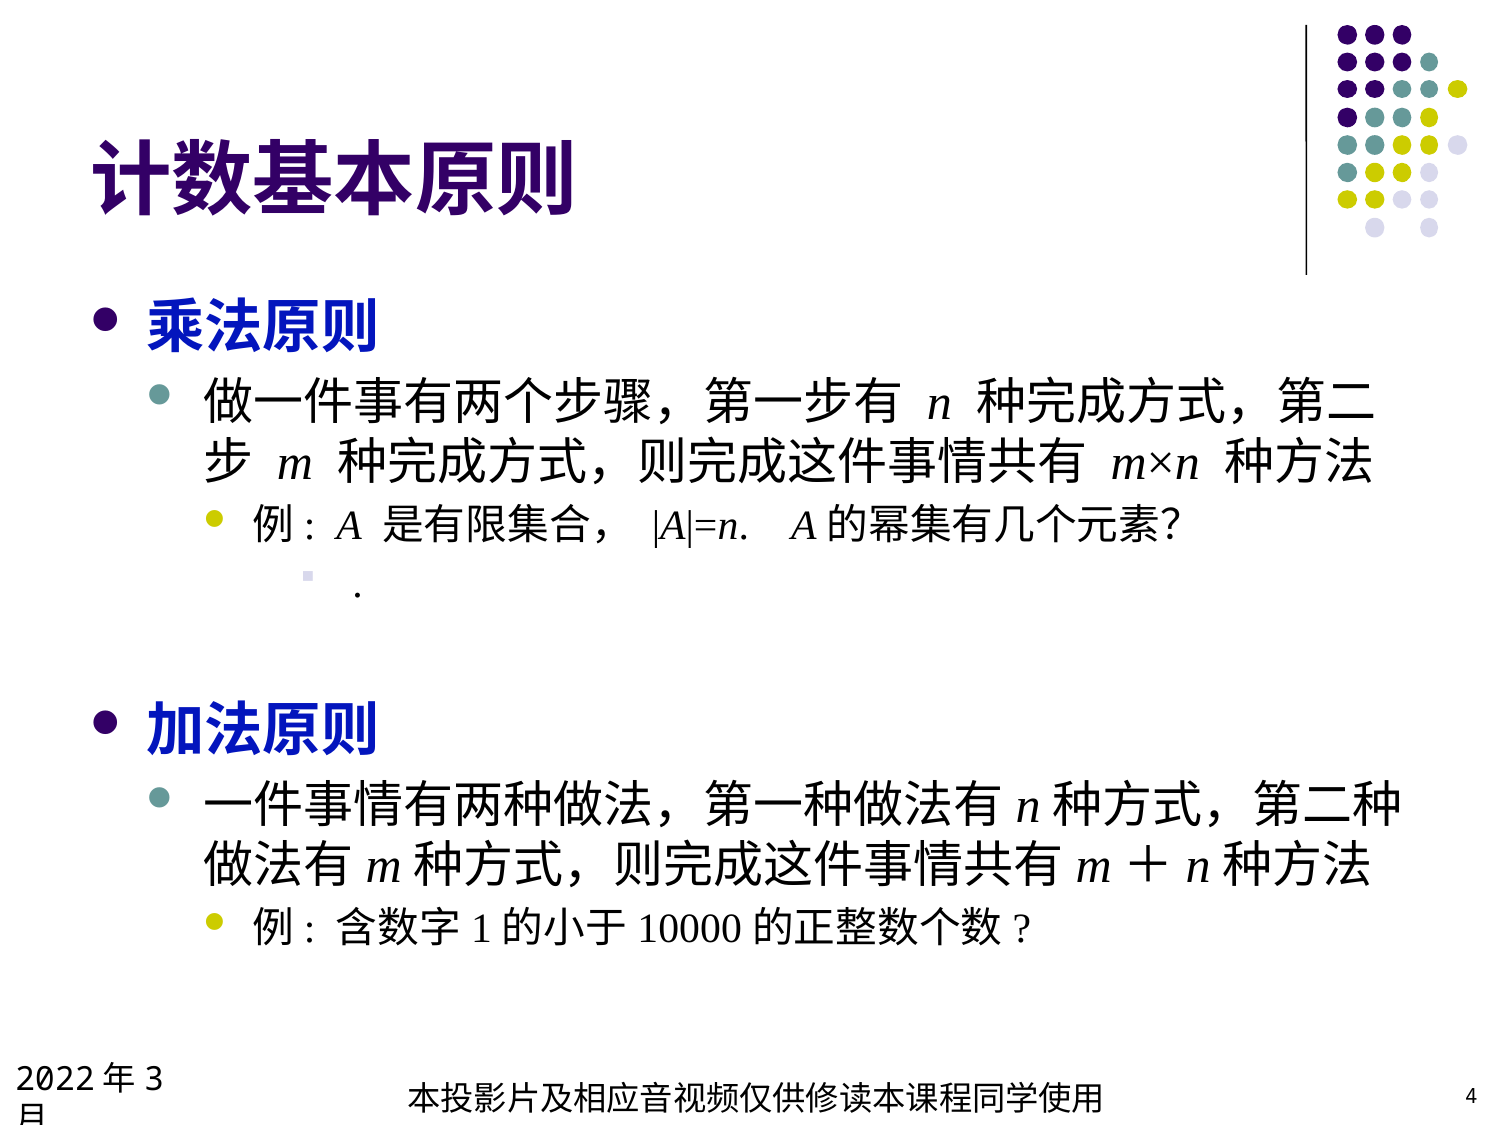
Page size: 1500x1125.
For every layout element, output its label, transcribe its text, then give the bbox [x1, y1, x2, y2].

title 计数基本原则 [75, 20, 1313, 233]
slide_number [0, 1072, 206, 1123]
footer 本投影片及相应音视频仅供修读本课程同学使用 [206, 1072, 1307, 1123]
slide_number 4 [1337, 1072, 1493, 1123]
